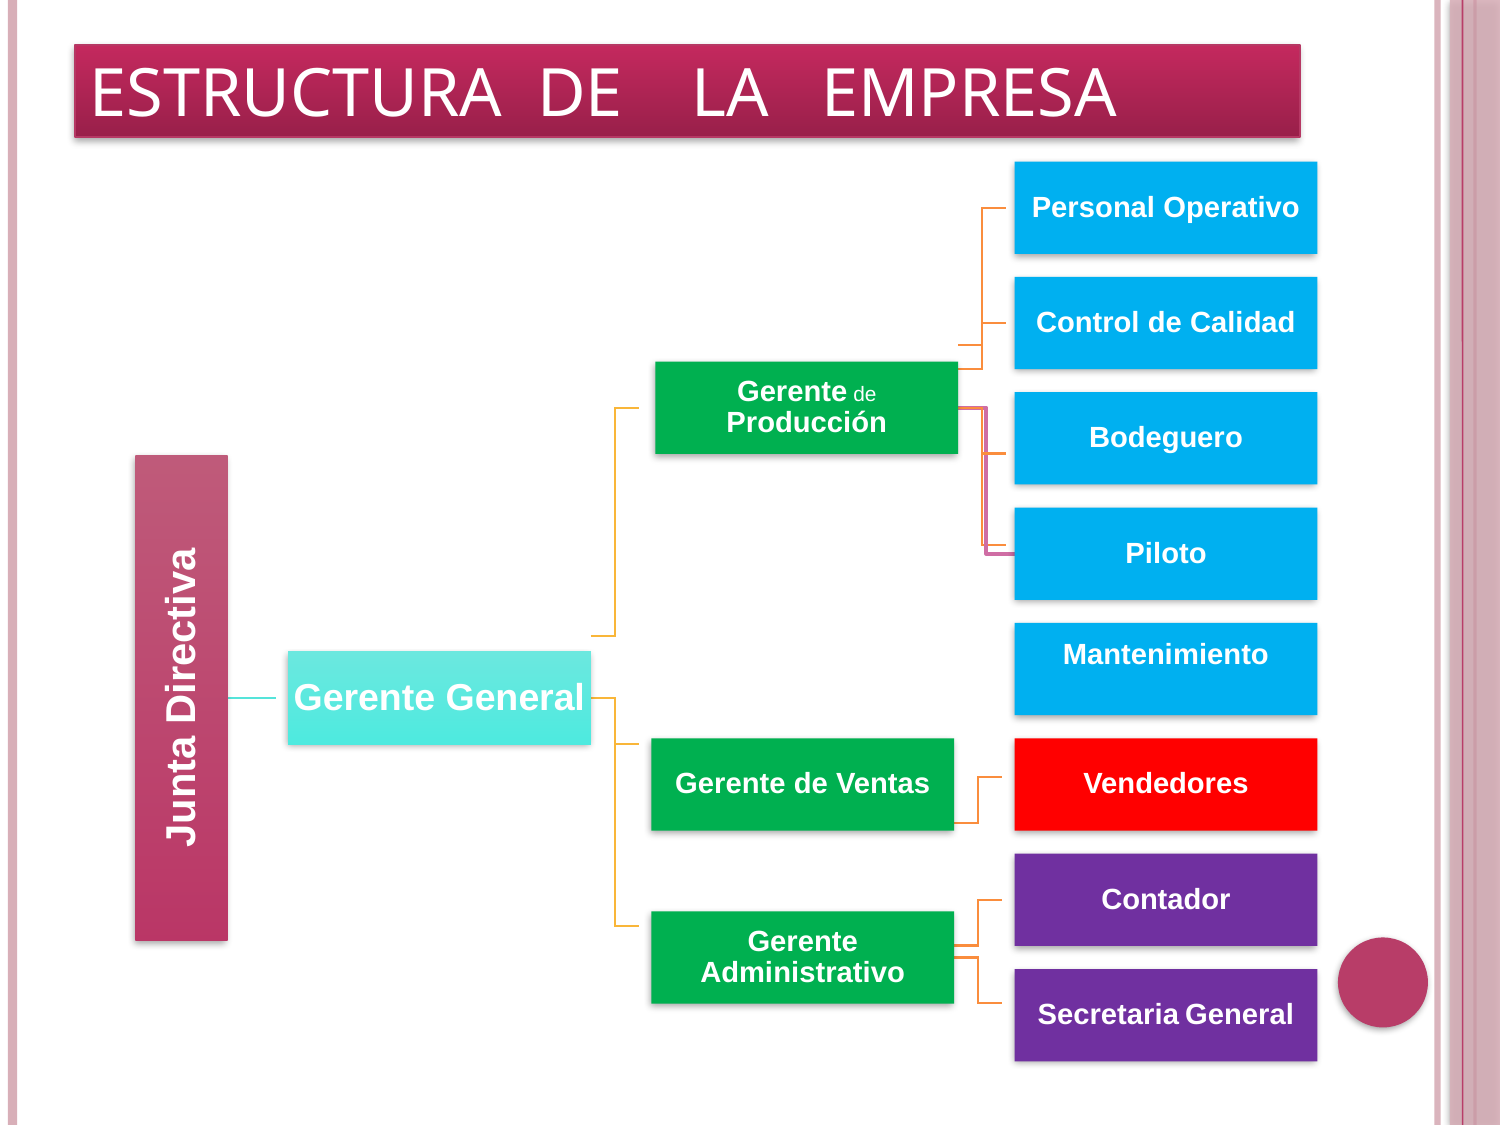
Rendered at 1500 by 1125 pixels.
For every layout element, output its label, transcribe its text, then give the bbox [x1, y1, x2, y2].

title Estructura de la Empresa [74, 44, 1301, 138]
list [41, 160, 1412, 1063]
